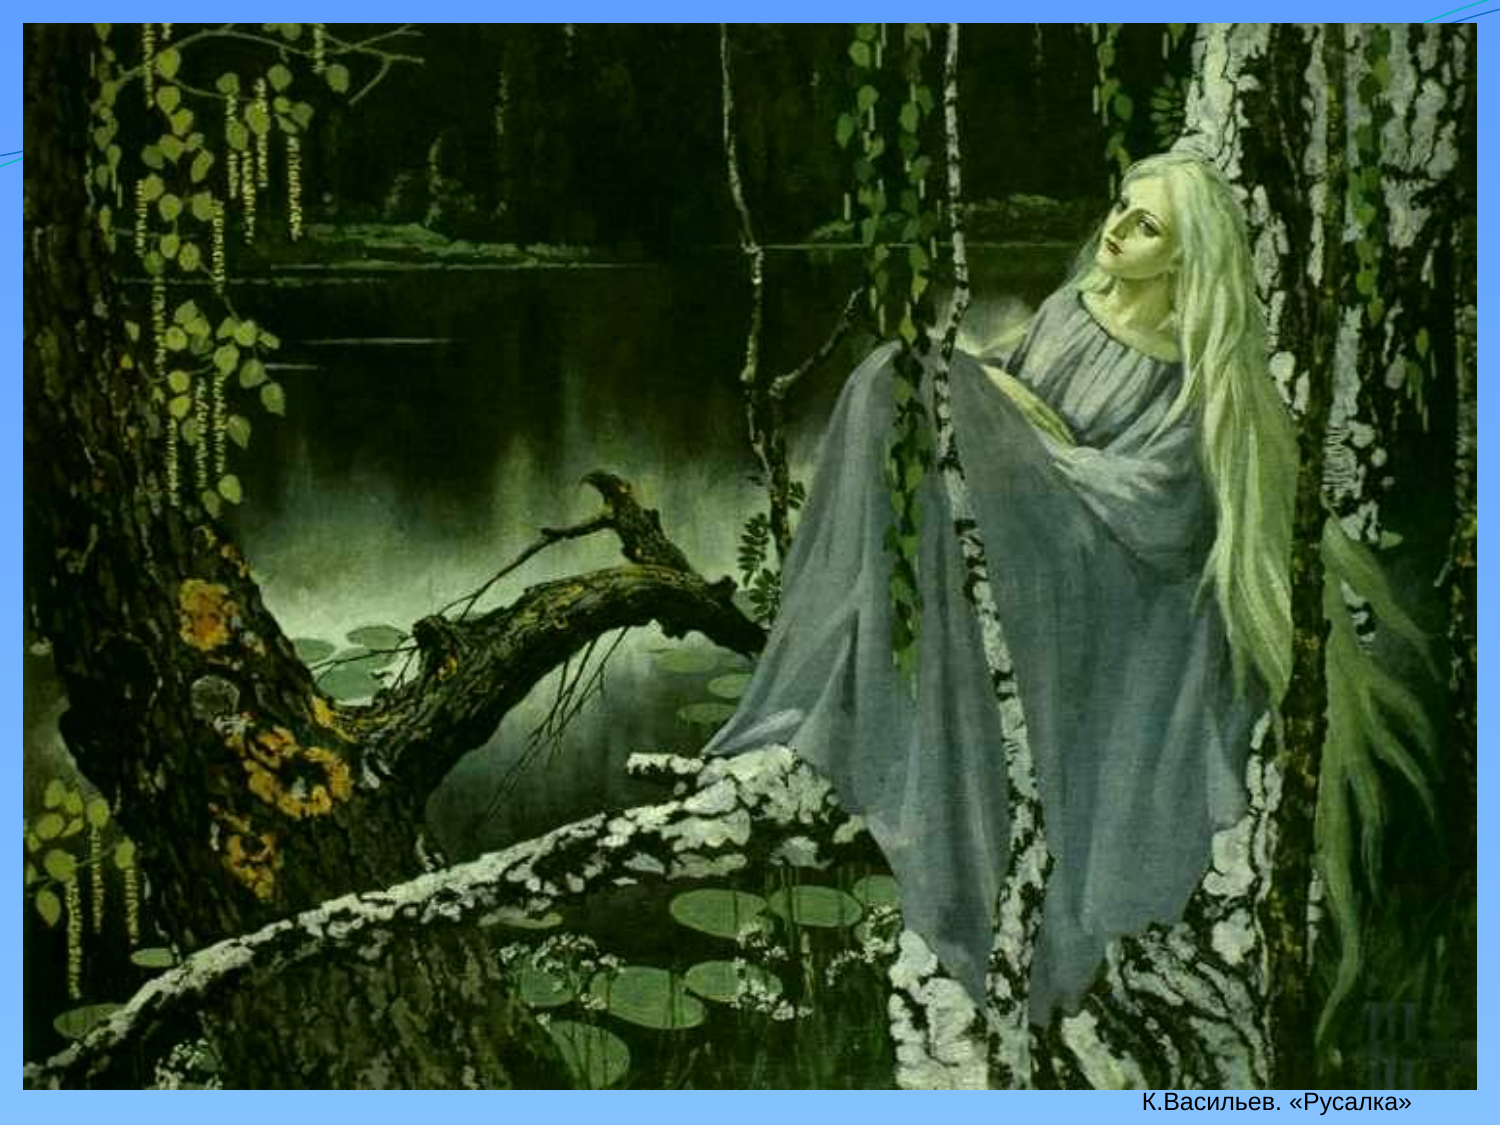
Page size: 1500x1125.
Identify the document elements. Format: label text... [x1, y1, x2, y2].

text_box К.Васильев. «Русалка» [1125, 1101, 1430, 1123]
picture [23, 23, 1477, 1091]
